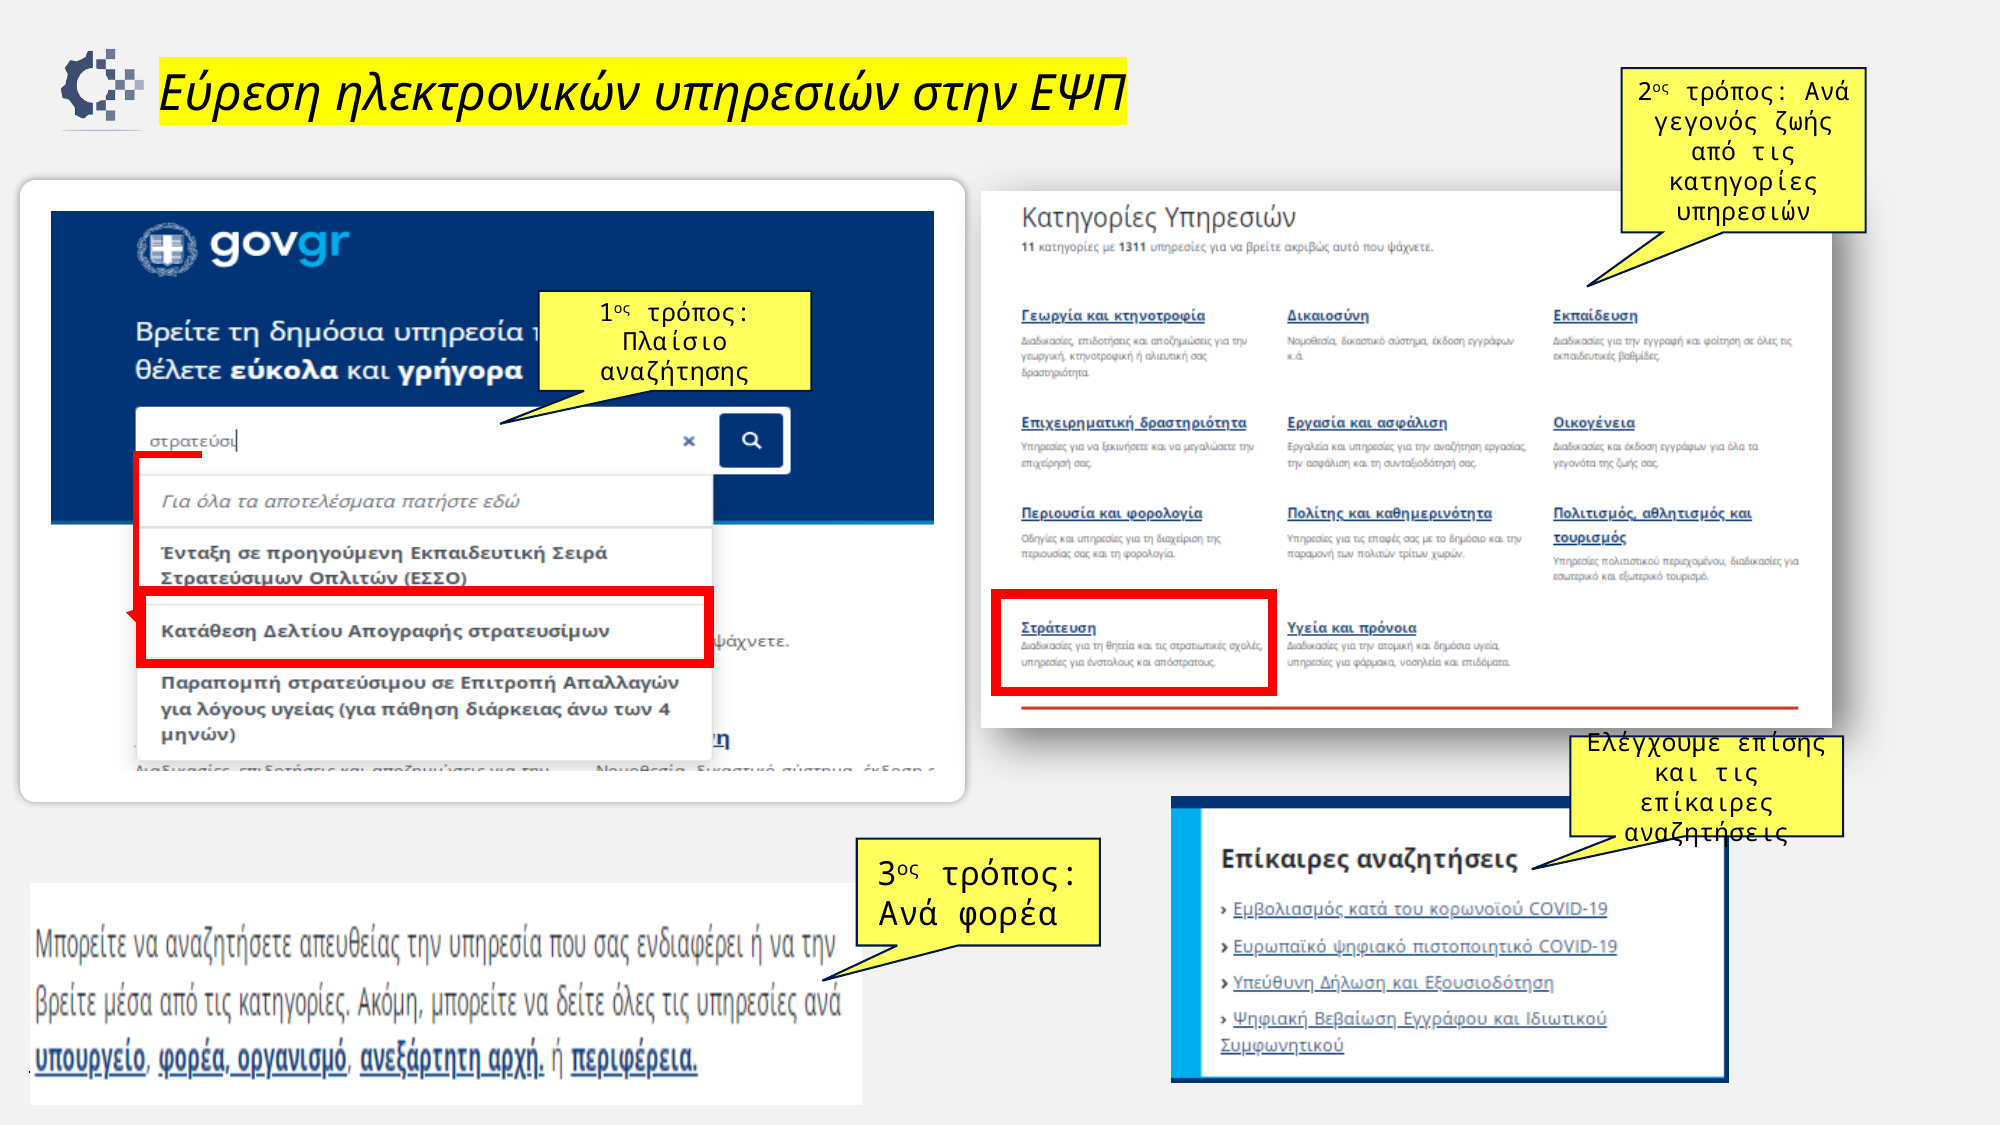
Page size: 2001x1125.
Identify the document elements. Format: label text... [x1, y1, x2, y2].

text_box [51, 211, 935, 771]
text_box Ελέγχουμε επίσης και τις επίκαιρες αναζητήσεις [1569, 735, 1845, 838]
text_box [30, 838, 1100, 1105]
picture [1171, 796, 1729, 1083]
title Εύρεση ηλεκτρονικών υπηρεσιών στην ΕΨΠ [169, 29, 1535, 128]
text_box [981, 68, 1866, 728]
picture [35, 12, 169, 157]
